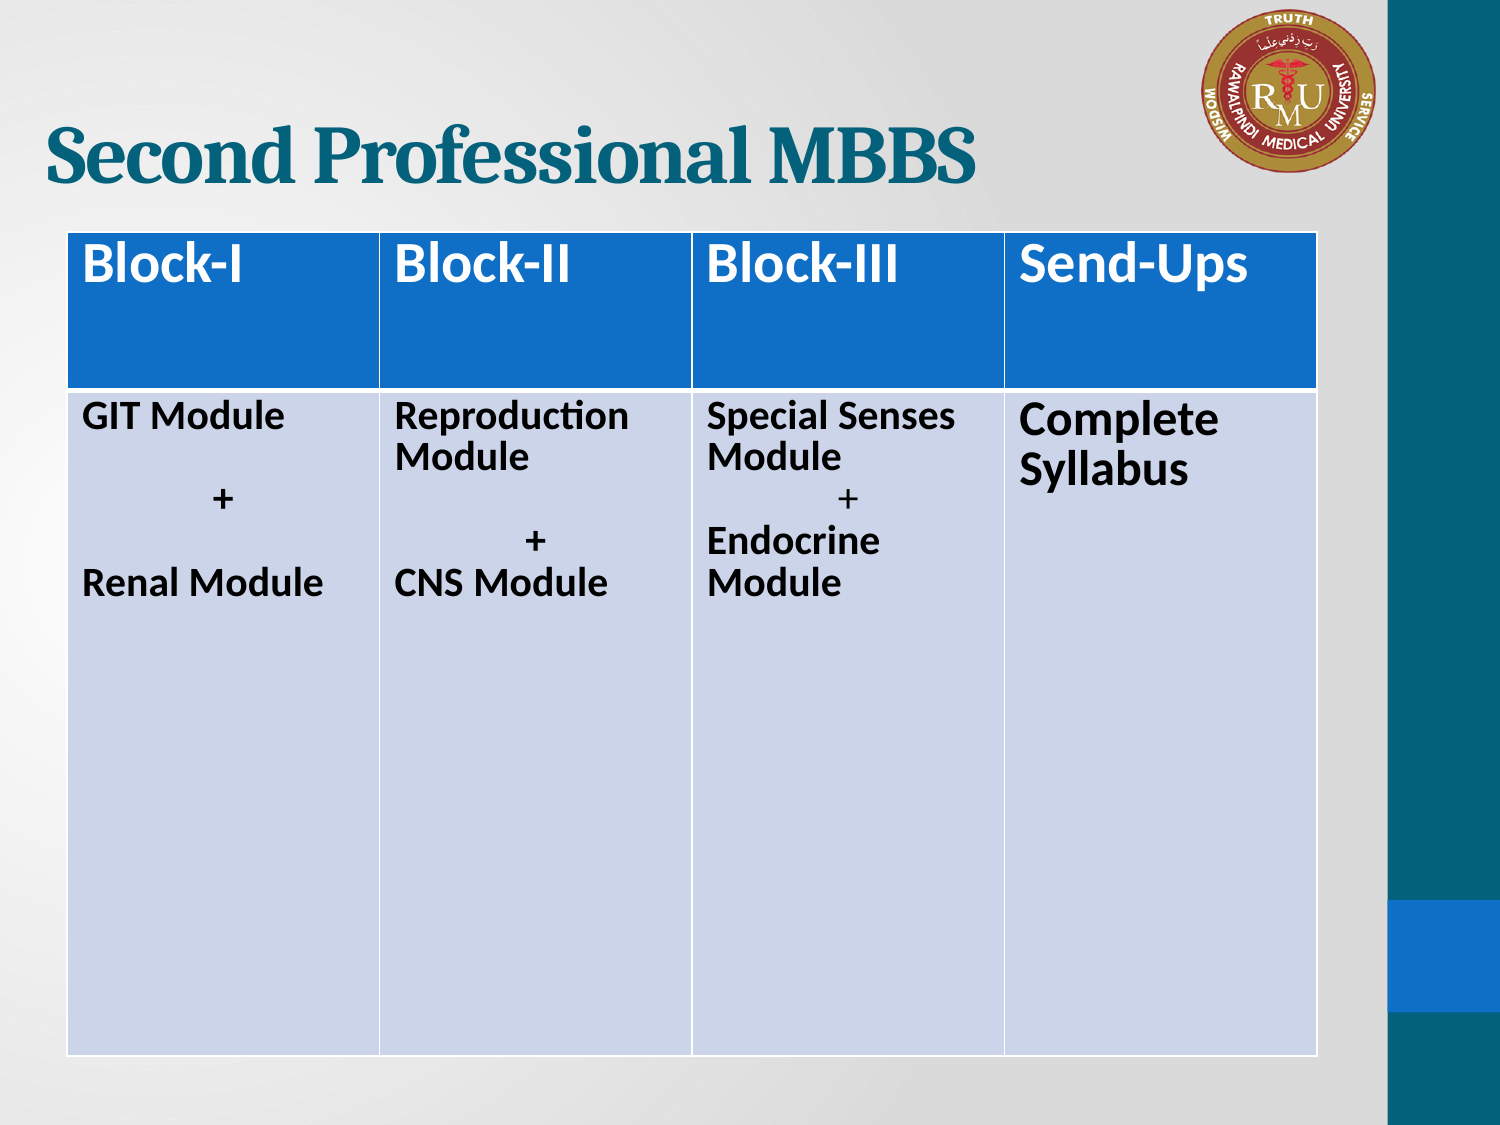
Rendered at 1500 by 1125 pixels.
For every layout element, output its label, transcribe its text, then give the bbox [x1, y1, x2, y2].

table_header Block-III [693, 233, 1004, 388]
picture [1200, 9, 1377, 174]
table_header Block-II [380, 233, 691, 388]
table_cell Complete Syllabus [1005, 393, 1316, 1055]
table_header Send-Ups [1005, 233, 1316, 388]
table_cell Reproduction Module + CNS Module [380, 393, 691, 1055]
table_header Block-I [68, 233, 379, 388]
table_cell GIT Module + Renal Module [68, 393, 379, 1055]
title Second Professional MBBS [32, 56, 1283, 244]
table_cell Special Senses Module + Endocrine Module [693, 393, 1004, 1055]
